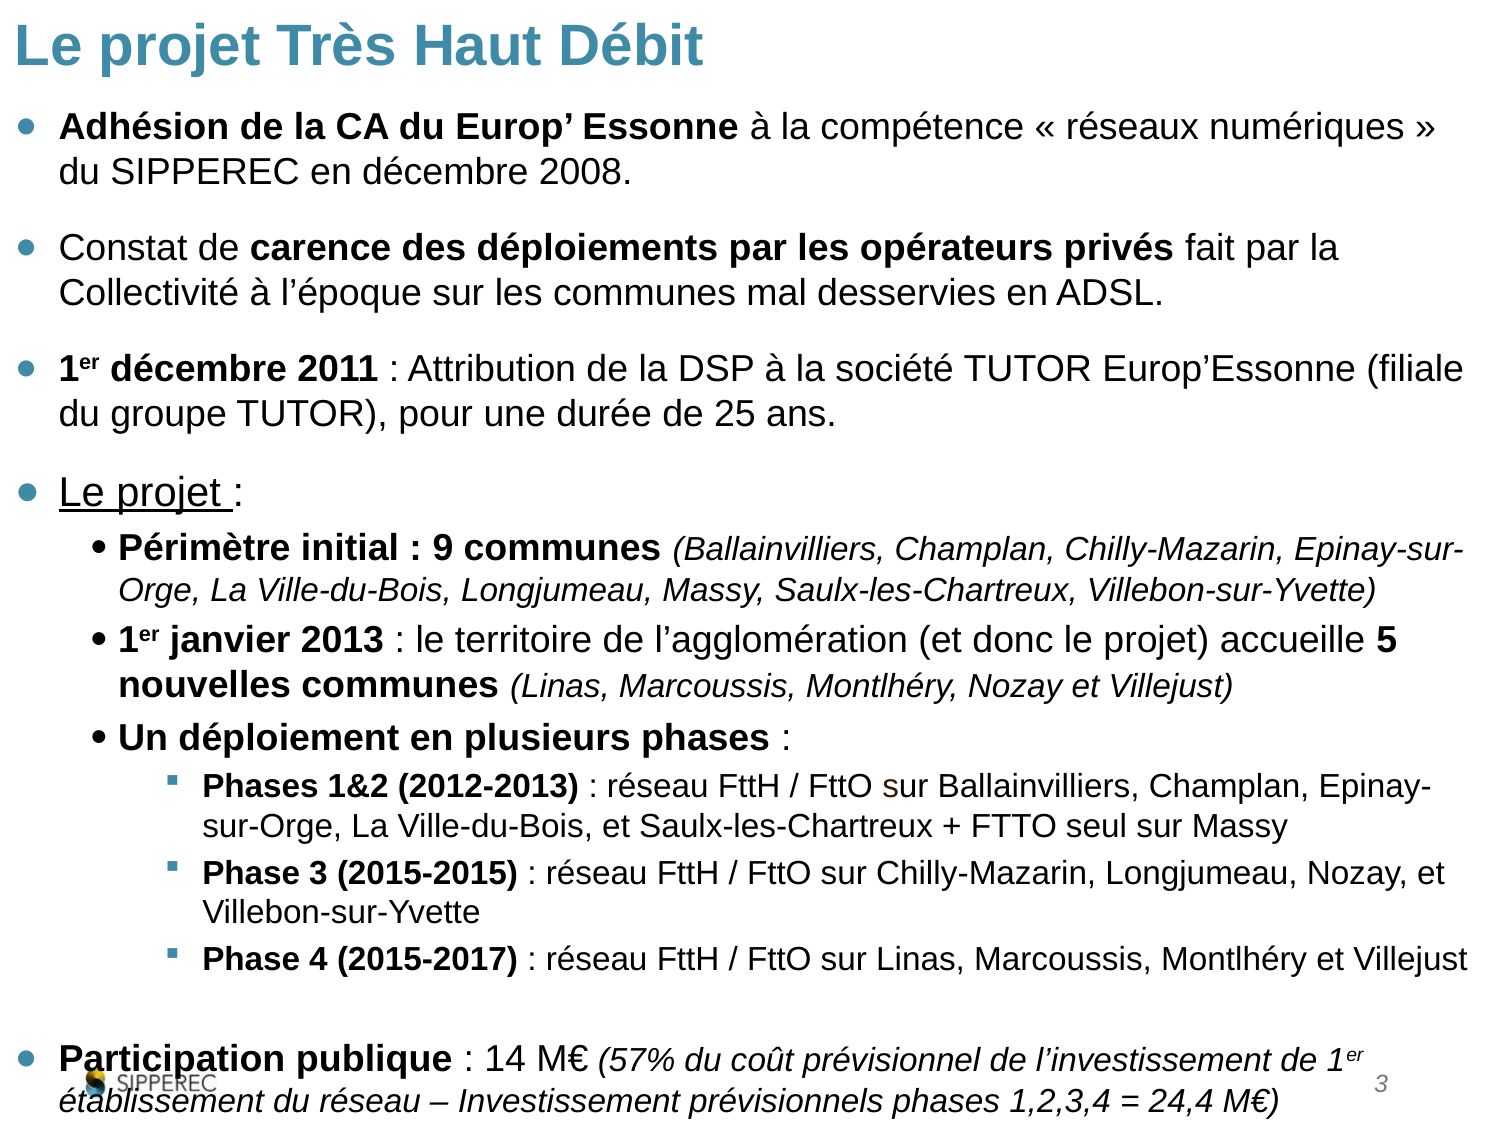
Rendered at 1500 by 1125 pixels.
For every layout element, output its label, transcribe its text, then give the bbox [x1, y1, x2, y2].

list Le projet Très Haut Débit [0, 0, 1500, 94]
list Adhésion de la CA du Europ’ Essonne à la compétence « réseaux numériques » du SIPPEREC en décembre 2008. Constat de carence des déploiements par les opérateurs privés fait par la Collectivité à l’époque sur les communes mal desservies en ADSL. 1er décembre 2011 : Attribution de la DSP à la société TUTOR Europ’Essonne (filiale du groupe TUTOR), pour une durée de 25 ans. Le projet : Périmètre initial : 9 communes (Ballainvilliers, Champlan, Chilly-Mazarin, Epinay-sur-Orge, La Ville-du-Bois, Longjumeau, Massy, Saulx-les-Chartreux, Villebon-sur-Yvette) 1er janvier 2013 : le territoire de l’agglomération (et donc le projet) accueille 5 nouvelles communes (Linas, Marcoussis, Montlhéry, Nozay et Villejust) Un déploiement en plusieurs phases : Phases 1&2 (2012-2013) : réseau FttH / FttO sur Ballainvilliers, Champlan, Epinay-sur-Orge, La Ville-du-Bois, et Saulx-les-Chartreux + FTTO seul sur Massy Phase 3 (2015-2015) : réseau FttH / FttO sur Chilly-Mazarin, Longjumeau, Nozay, et Villebon-sur-Yvette Phase 4 (2015-2017) : réseau FttH / FttO sur Linas, Marcoussis, Montlhéry et Villejust Participation publique : 14 M€ (57% du coût prévisionnel de l’investissement de 1er établissement du réseau – Investissement prévisionnels phases 1,2,3,4 = 24,4 M€) [0, 94, 1500, 1125]
